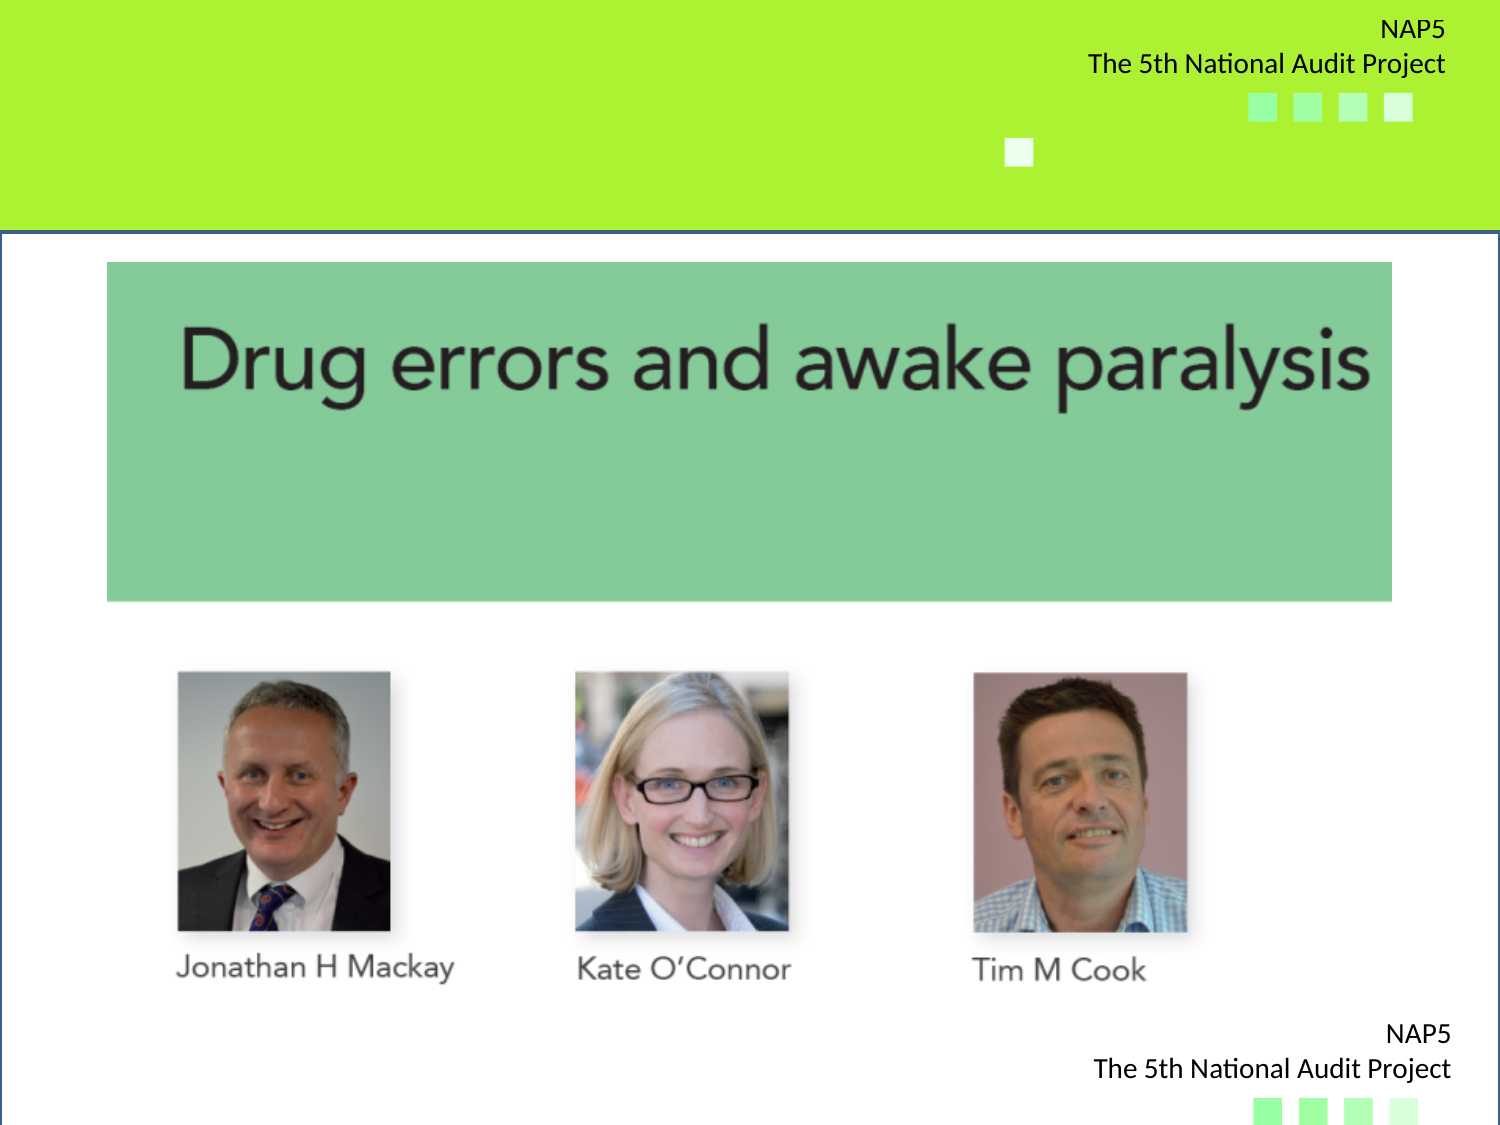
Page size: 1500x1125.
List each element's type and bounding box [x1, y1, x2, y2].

list [107, 262, 1393, 1006]
